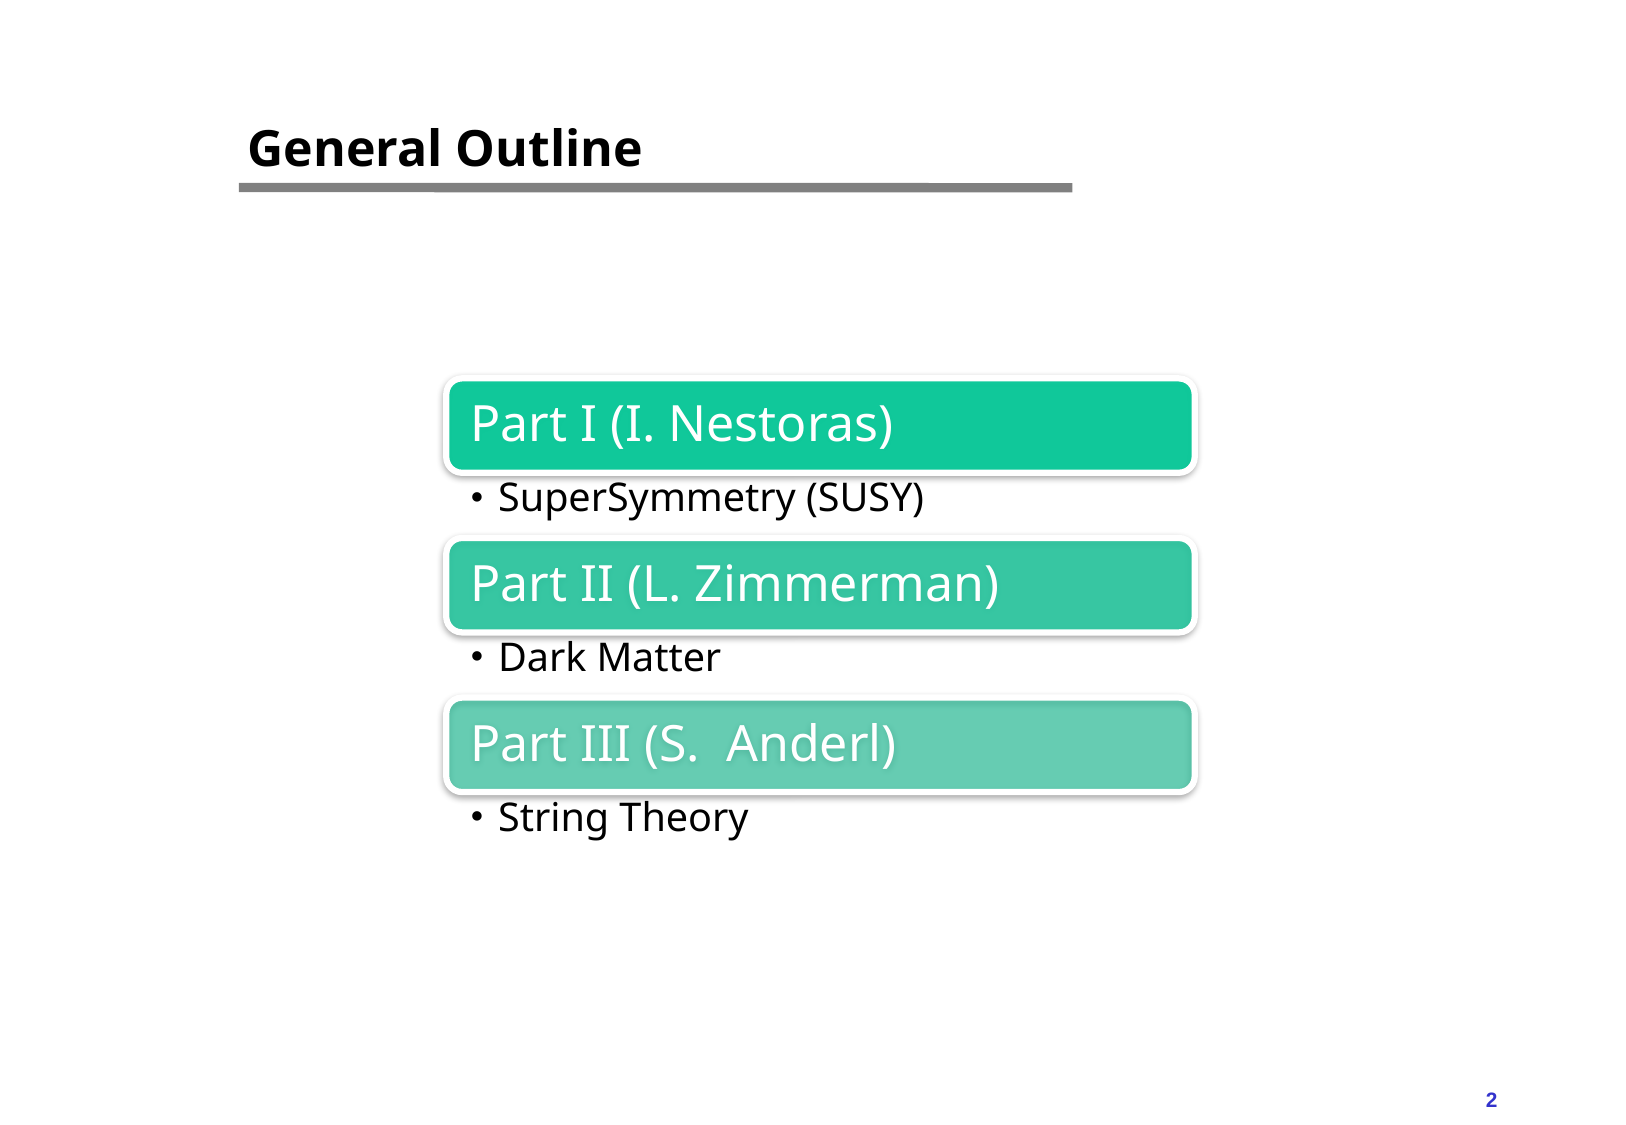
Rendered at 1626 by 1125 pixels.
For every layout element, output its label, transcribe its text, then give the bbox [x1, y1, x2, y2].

text_box General Outline [232, 108, 658, 184]
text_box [446, 377, 1195, 858]
